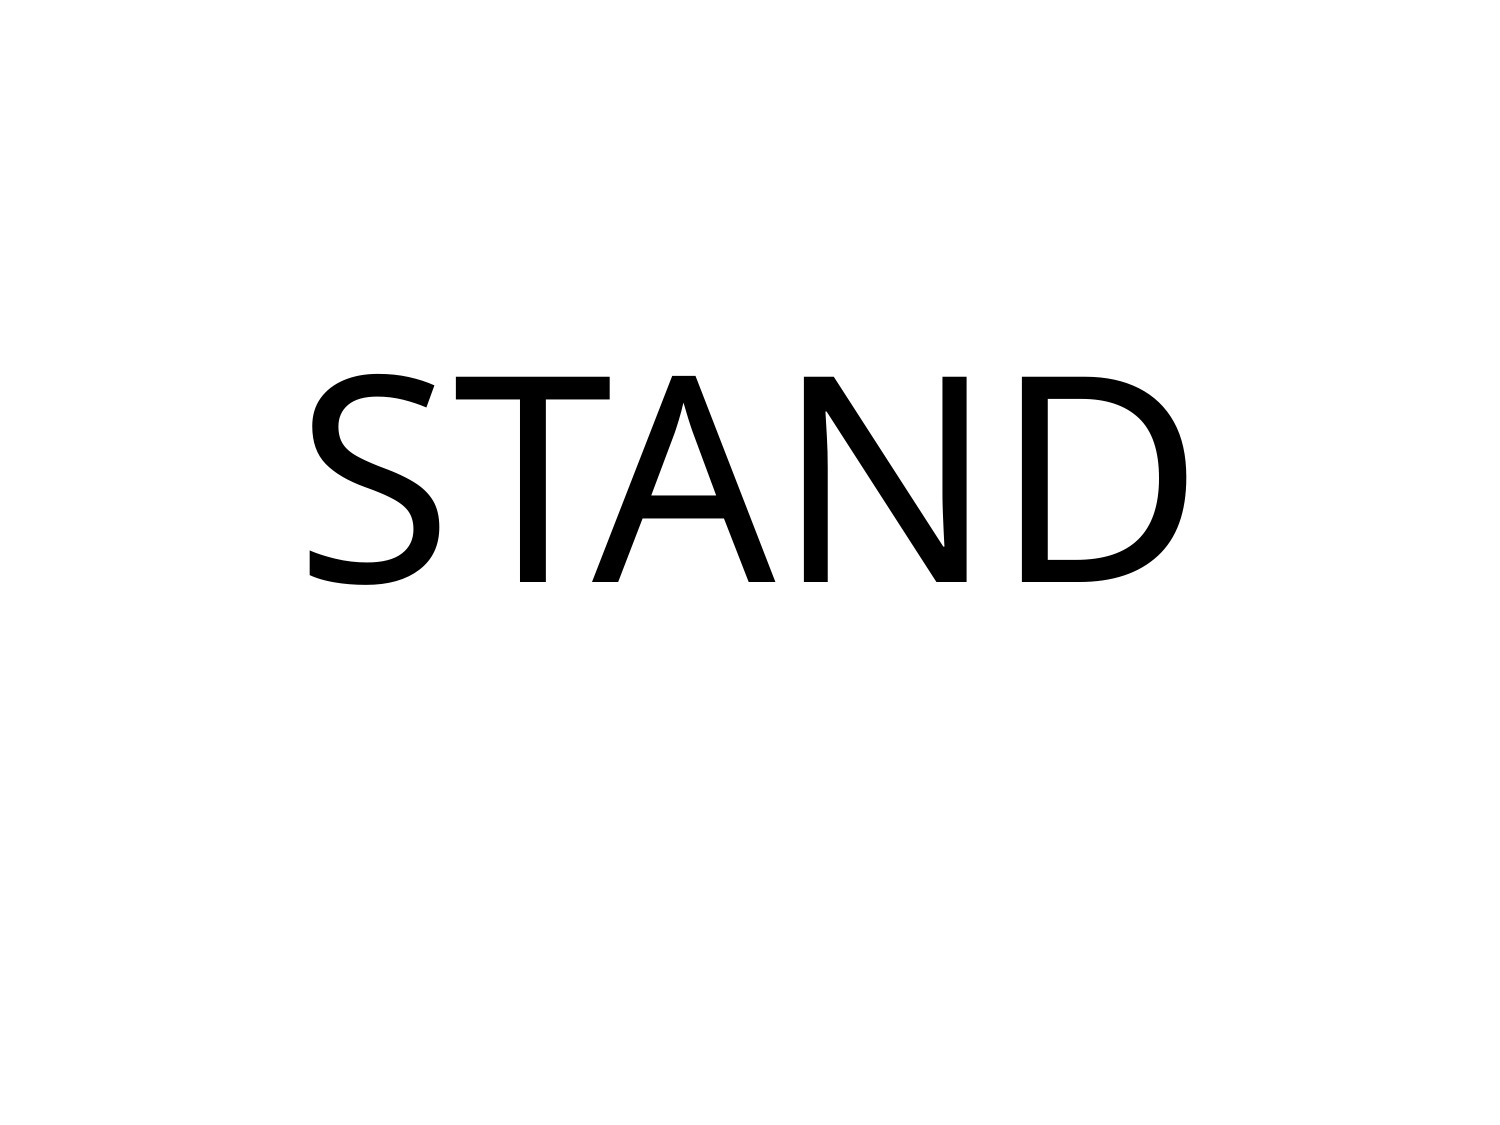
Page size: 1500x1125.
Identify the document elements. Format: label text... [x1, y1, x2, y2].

text_box STAND [112, 287, 1388, 529]
